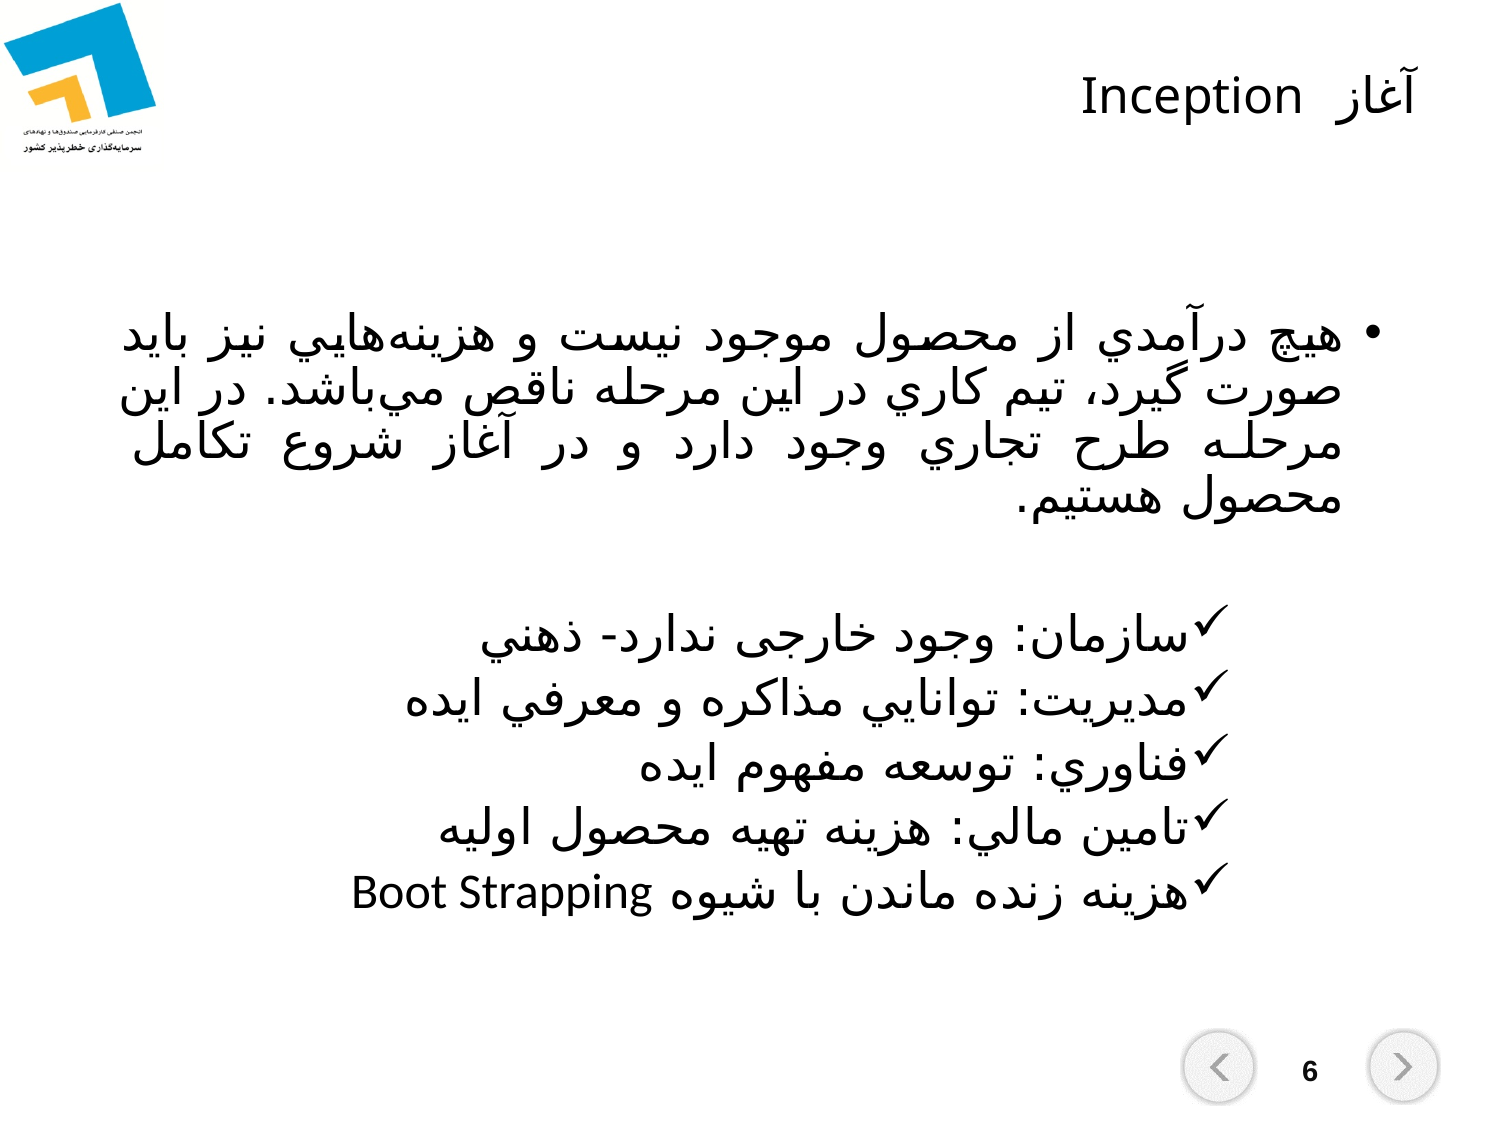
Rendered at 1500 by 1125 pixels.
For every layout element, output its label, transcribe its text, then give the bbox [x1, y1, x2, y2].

picture [1180, 1028, 1258, 1106]
list هيچ درآمدي از محصول موجود نيست و هزينه‌هايي نيز بايد صورت گيرد، تيم كاري در اين مرحله ناقص مي‌باشد. در اين مرحله طرح تجاري وجود دارد و در آغاز شروع تكامل محصول هستيم. سازمان: وجود خارجی ندارد- ذهني مديريت: توانايي مذاکره و معرفي ايده فناوري: توسعه مفهوم ایده تامين مالي: هزينه تهیه محصول اولیه هزینه زنده ماندن با شیوه Boot Strapping [103, 299, 1397, 1014]
title آغاز Inception [137, 0, 1432, 207]
picture [1365, 1028, 1441, 1105]
picture [0, 0, 137, 172]
